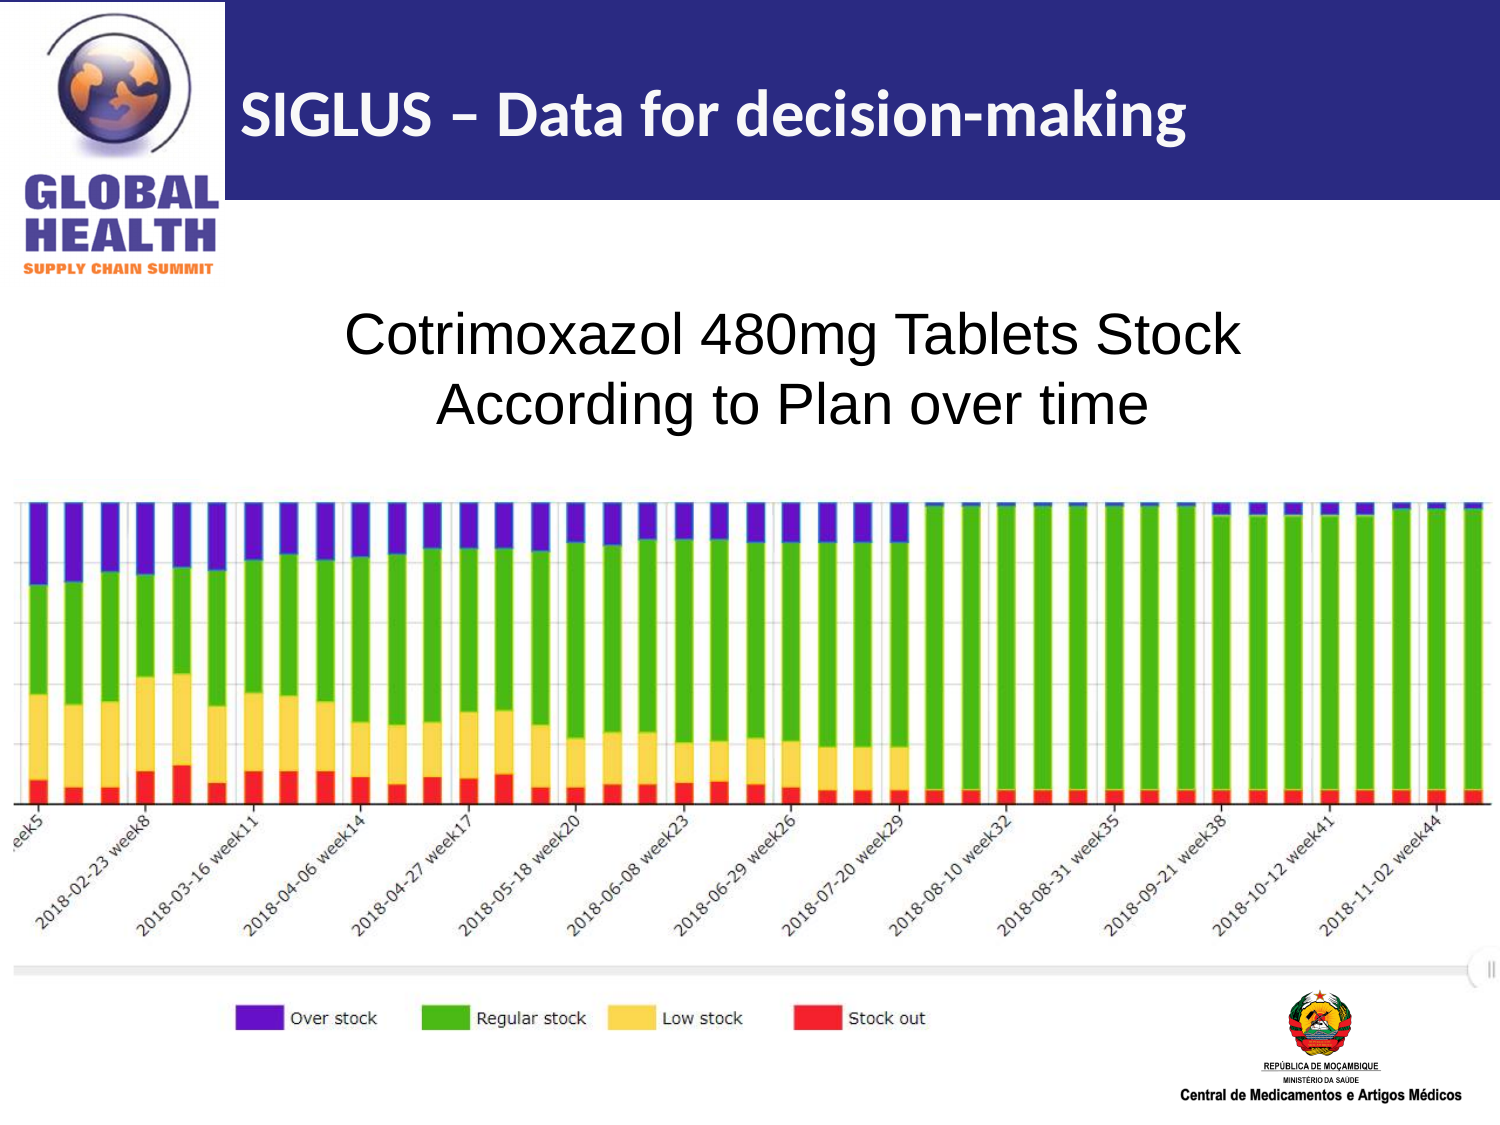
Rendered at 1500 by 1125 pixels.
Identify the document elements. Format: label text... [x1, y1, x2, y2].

picture [1162, 989, 1480, 1107]
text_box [0, 227, 1500, 1125]
picture [0, 2, 226, 287]
title SIGLUS – Data for decision-making [229, 62, 1500, 213]
